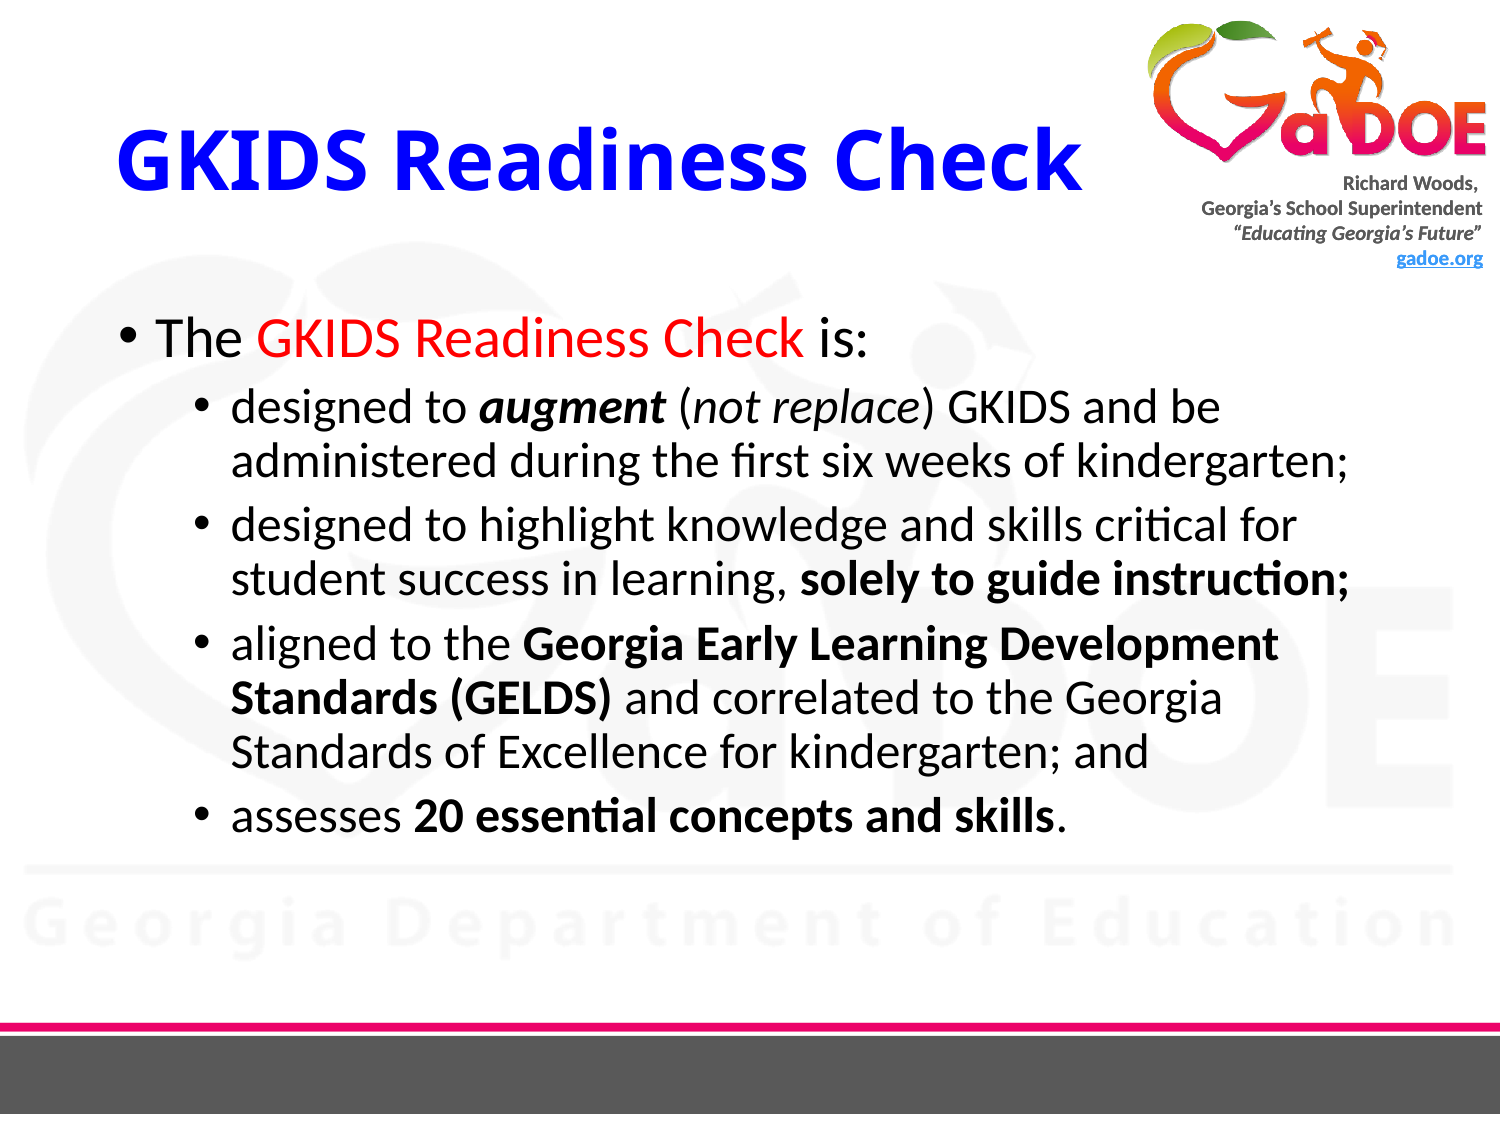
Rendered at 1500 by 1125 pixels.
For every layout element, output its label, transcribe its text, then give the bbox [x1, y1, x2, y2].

picture [1135, 8, 1499, 164]
picture [19, 235, 1473, 980]
list The GKIDS Readiness Check is: designed to augment (not replace) GKIDS and be administered during the first six weeks of kindergarten; designed to highlight knowledge and skills critical for student success in learning, solely to guide instruction; aligned to the Georgia Early Learning Development Standards (GELDS) and correlated to the Georgia Standards of Excellence for kindergarten; and assesses 20 essential concepts and skills. [103, 299, 1397, 1014]
title GKIDS Readiness Check [99, 54, 1136, 273]
